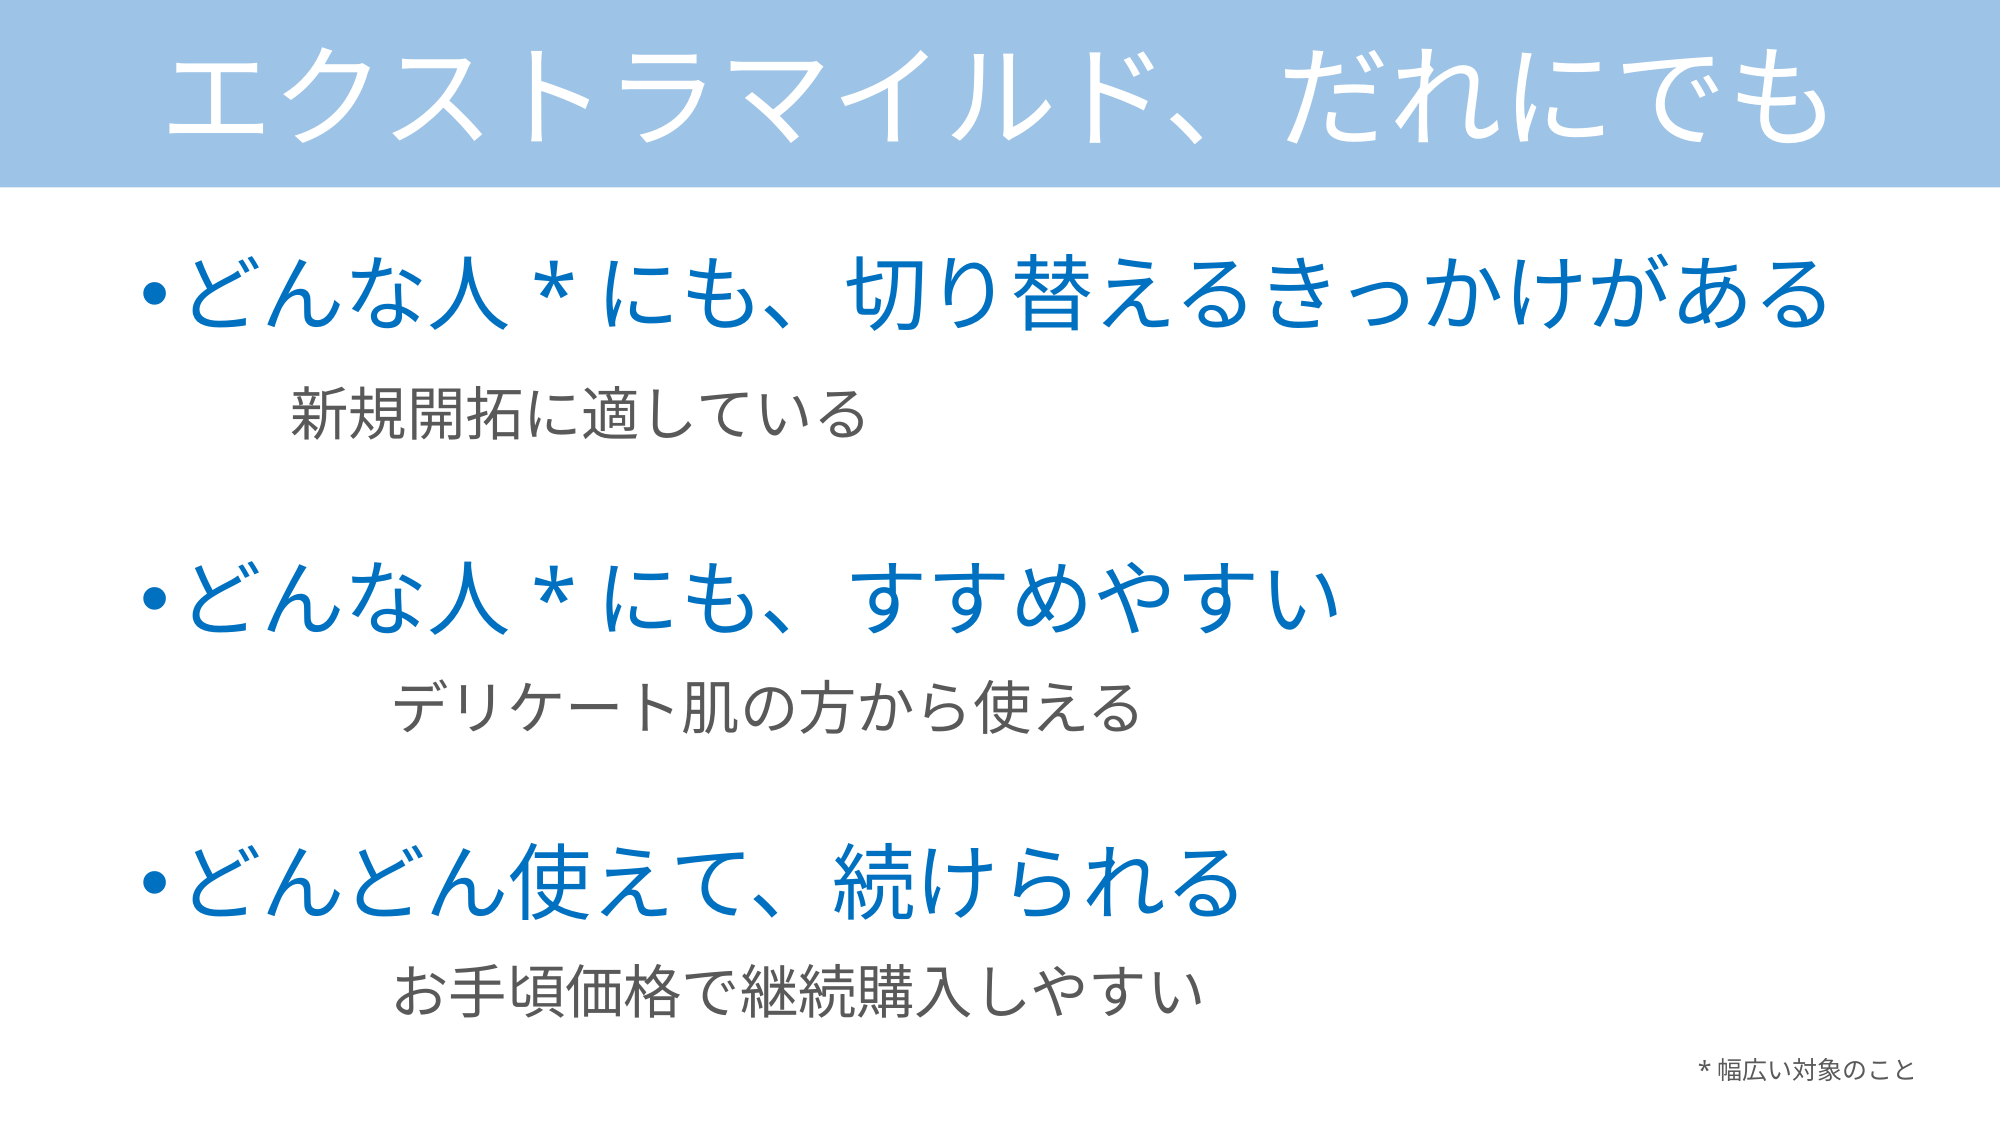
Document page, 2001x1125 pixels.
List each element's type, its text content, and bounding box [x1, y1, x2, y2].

list どんな人*にも、切り替えるきっかけがある 新規開拓に適している どんな人*にも、すすめやすい デリケート肌の方から使える どんどん使えて、続けられる お手頃価格で継続購入しやすい [125, 245, 1921, 1070]
text_box エクストラマイルド、だれにでも [0, 0, 2000, 188]
text_box *幅広い対象のこと [1683, 1047, 1970, 1092]
